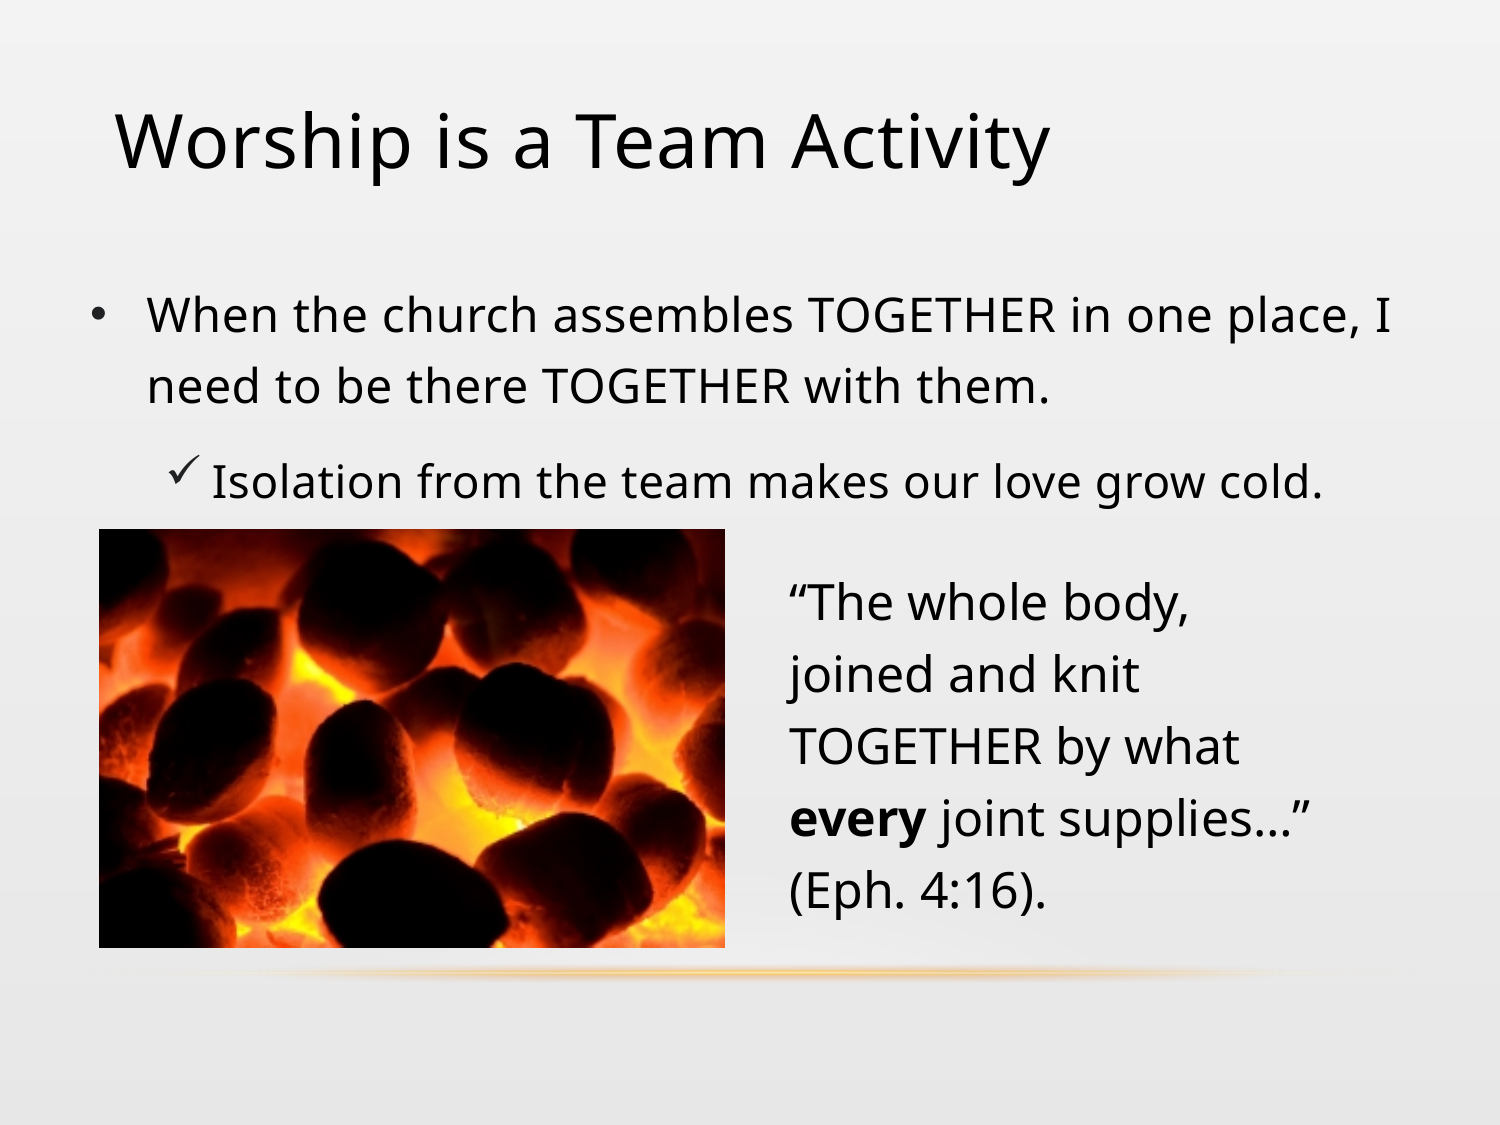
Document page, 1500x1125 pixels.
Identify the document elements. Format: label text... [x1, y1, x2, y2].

title Worship is a Team Activity [99, 45, 1400, 233]
list When the church assembles TOGETHER in one place, I need to be there TOGETHER with them. Isolation from the team makes our love grow cold. [75, 262, 1425, 963]
text_box “The whole body, joined and knit TOGETHER by what every joint supplies…” (Eph. 4:16). [774, 550, 1363, 926]
picture [0, 0, 1500, 1125]
